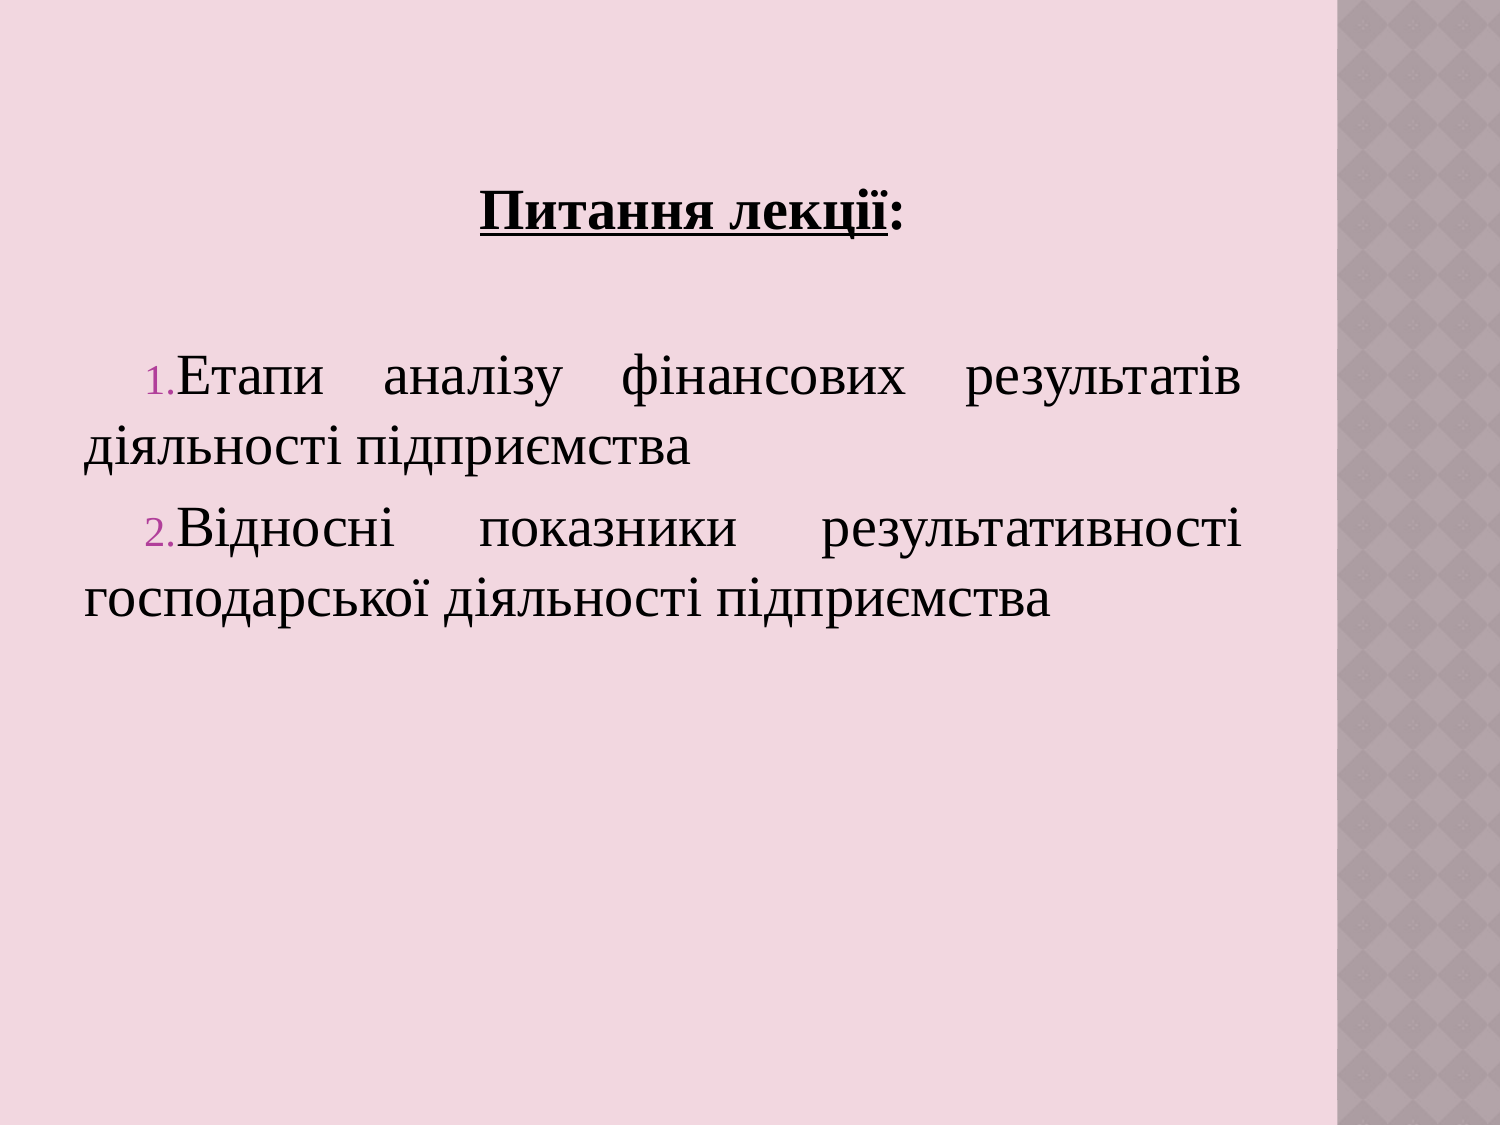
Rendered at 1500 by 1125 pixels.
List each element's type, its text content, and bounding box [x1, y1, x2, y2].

list Питання лекції: Етапи аналізу фінансових результатів діяльності підприємства Відносні показники результативності господарської діяльності підприємства [70, 164, 1258, 727]
